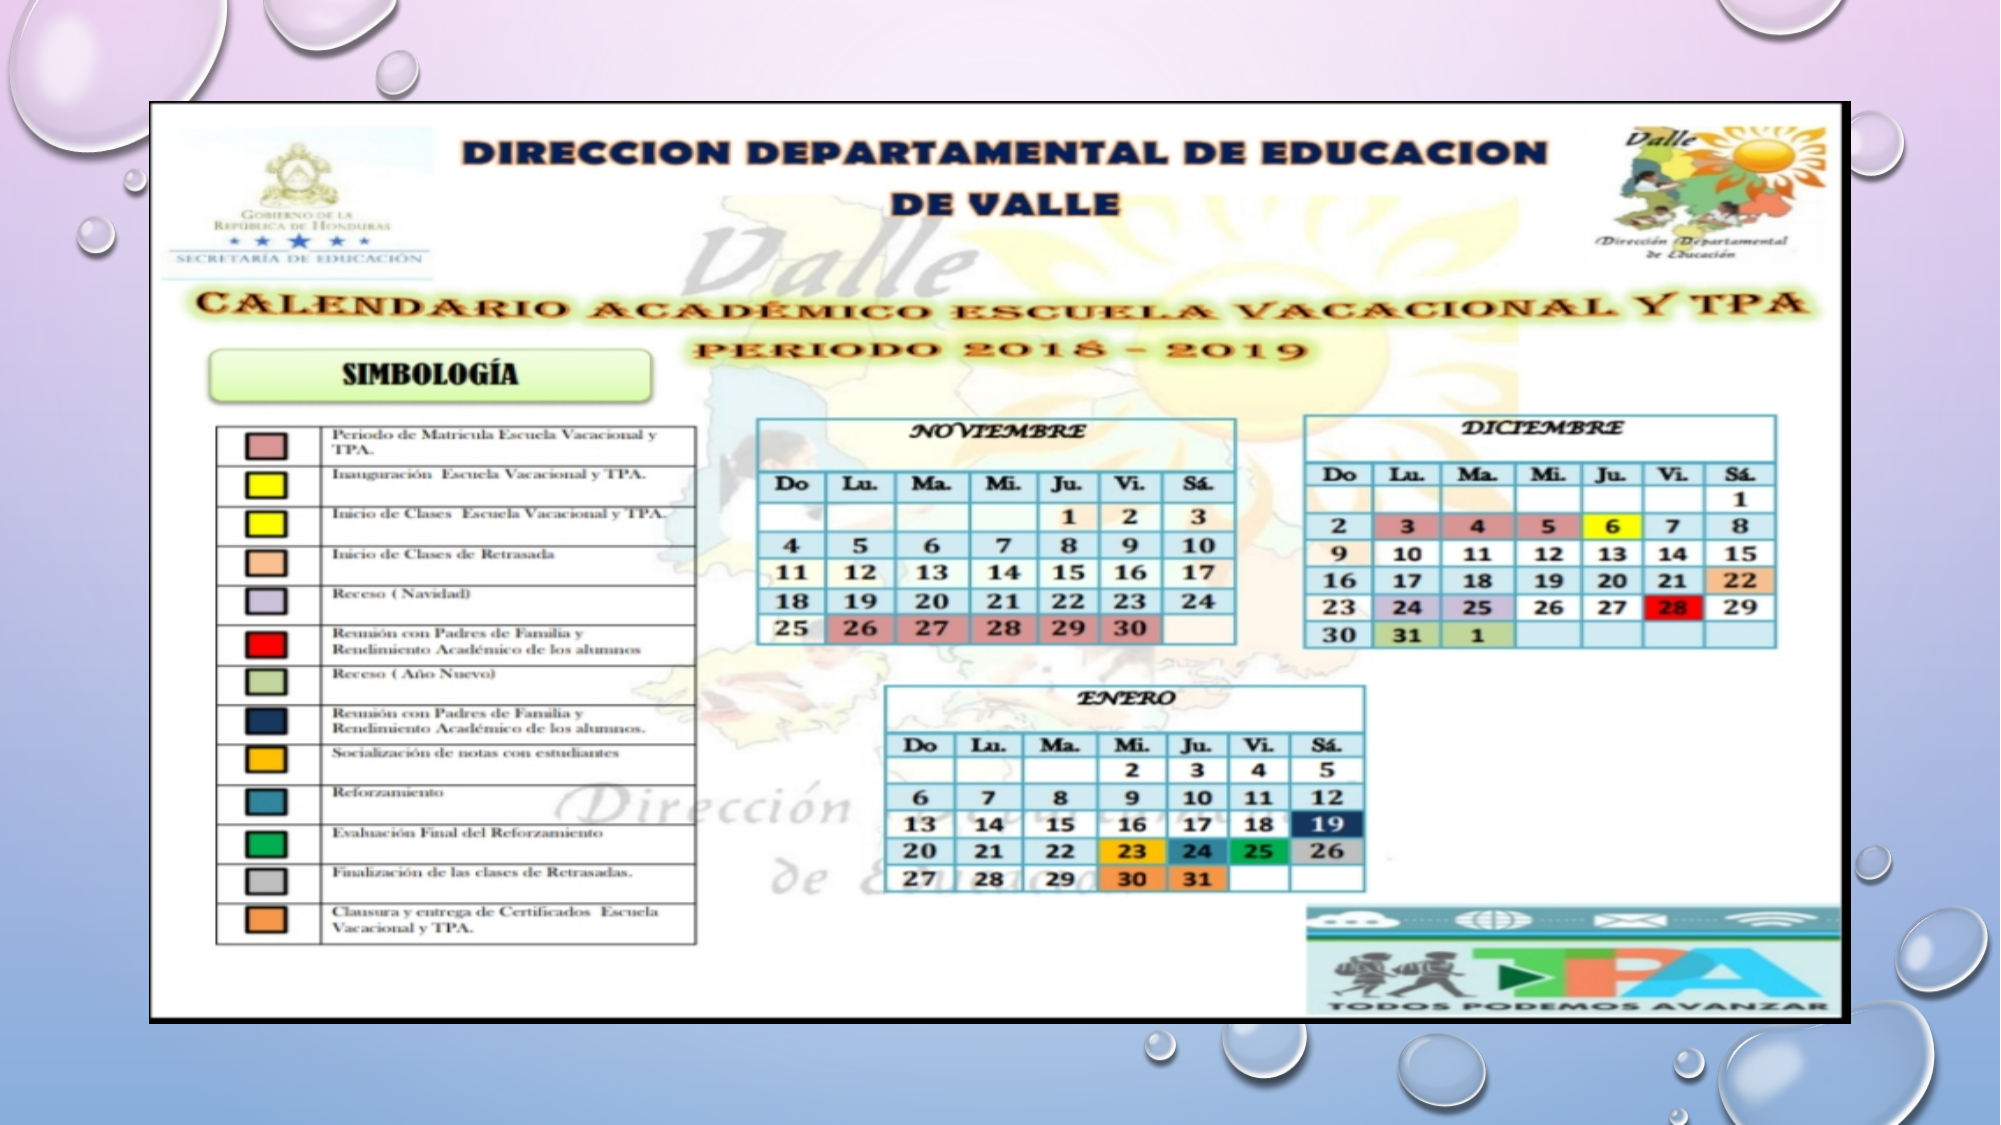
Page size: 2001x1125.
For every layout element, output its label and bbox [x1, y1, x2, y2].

list [149, 101, 1851, 1024]
picture [0, 0, 2000, 1125]
